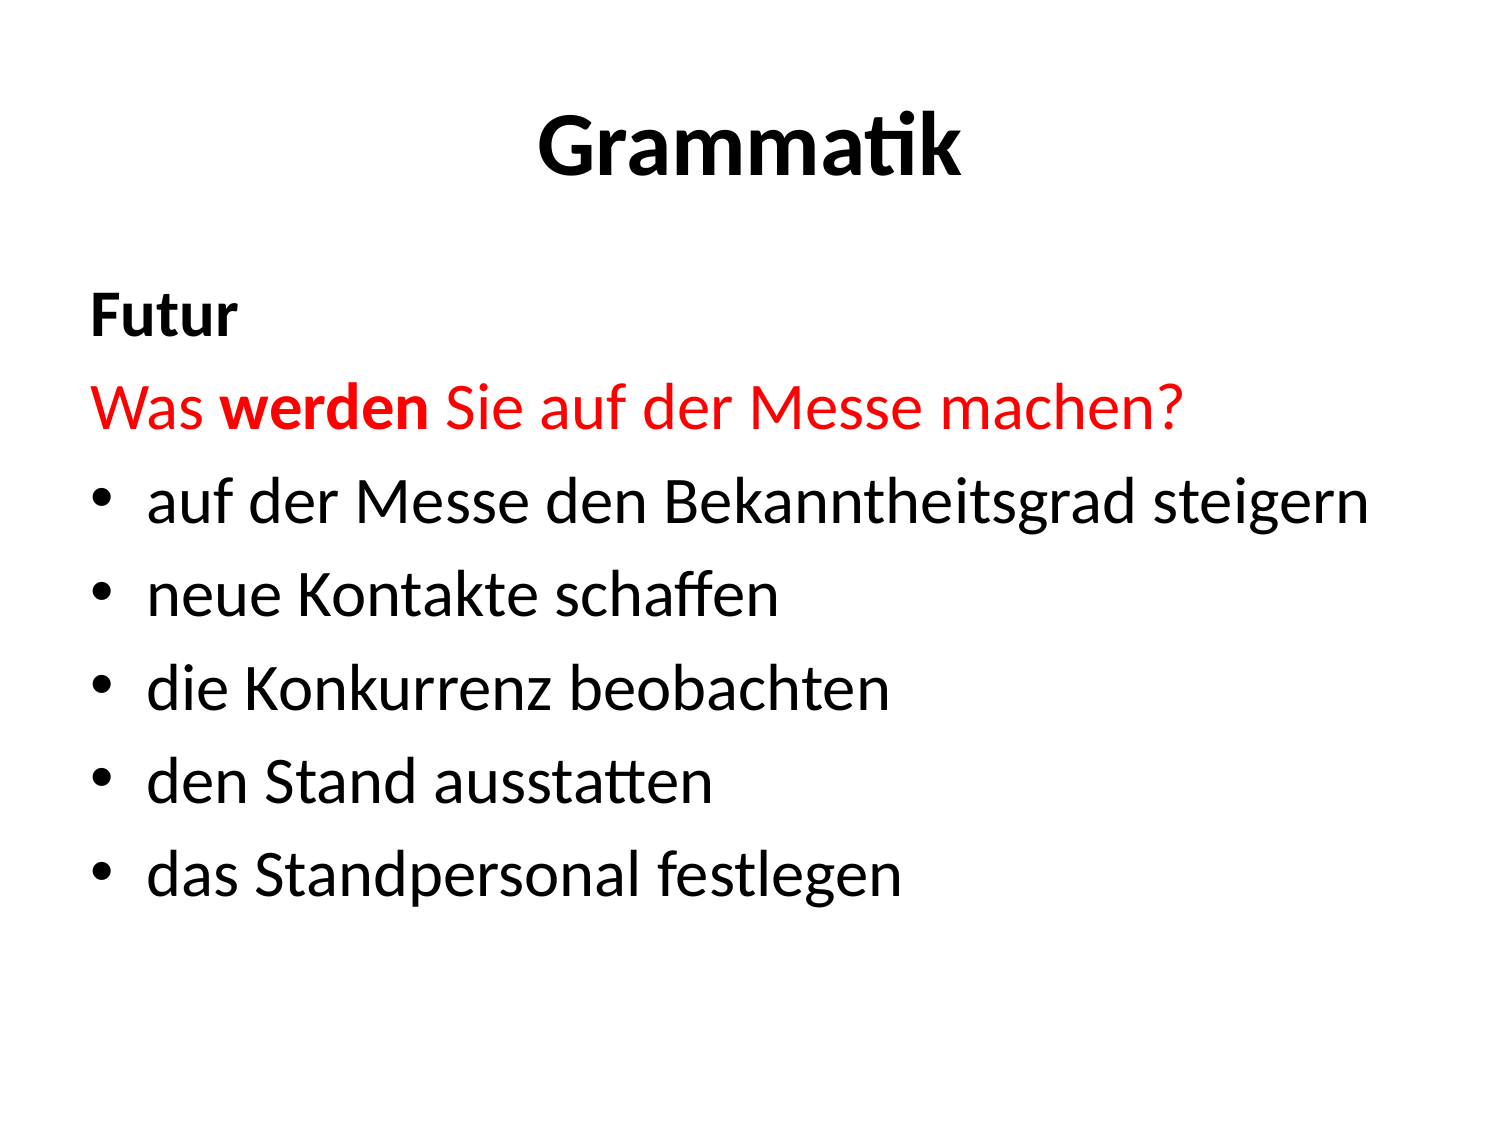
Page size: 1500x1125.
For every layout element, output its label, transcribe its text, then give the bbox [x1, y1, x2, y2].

title Grammatik [75, 45, 1425, 233]
list Futur Was werden Sie auf der Messe machen? auf der Messe den Bekanntheitsgrad steigern neue Kontakte schaffen die Konkurrenz beobachten den Stand ausstatten das Standpersonal festlegen [75, 262, 1425, 1005]
